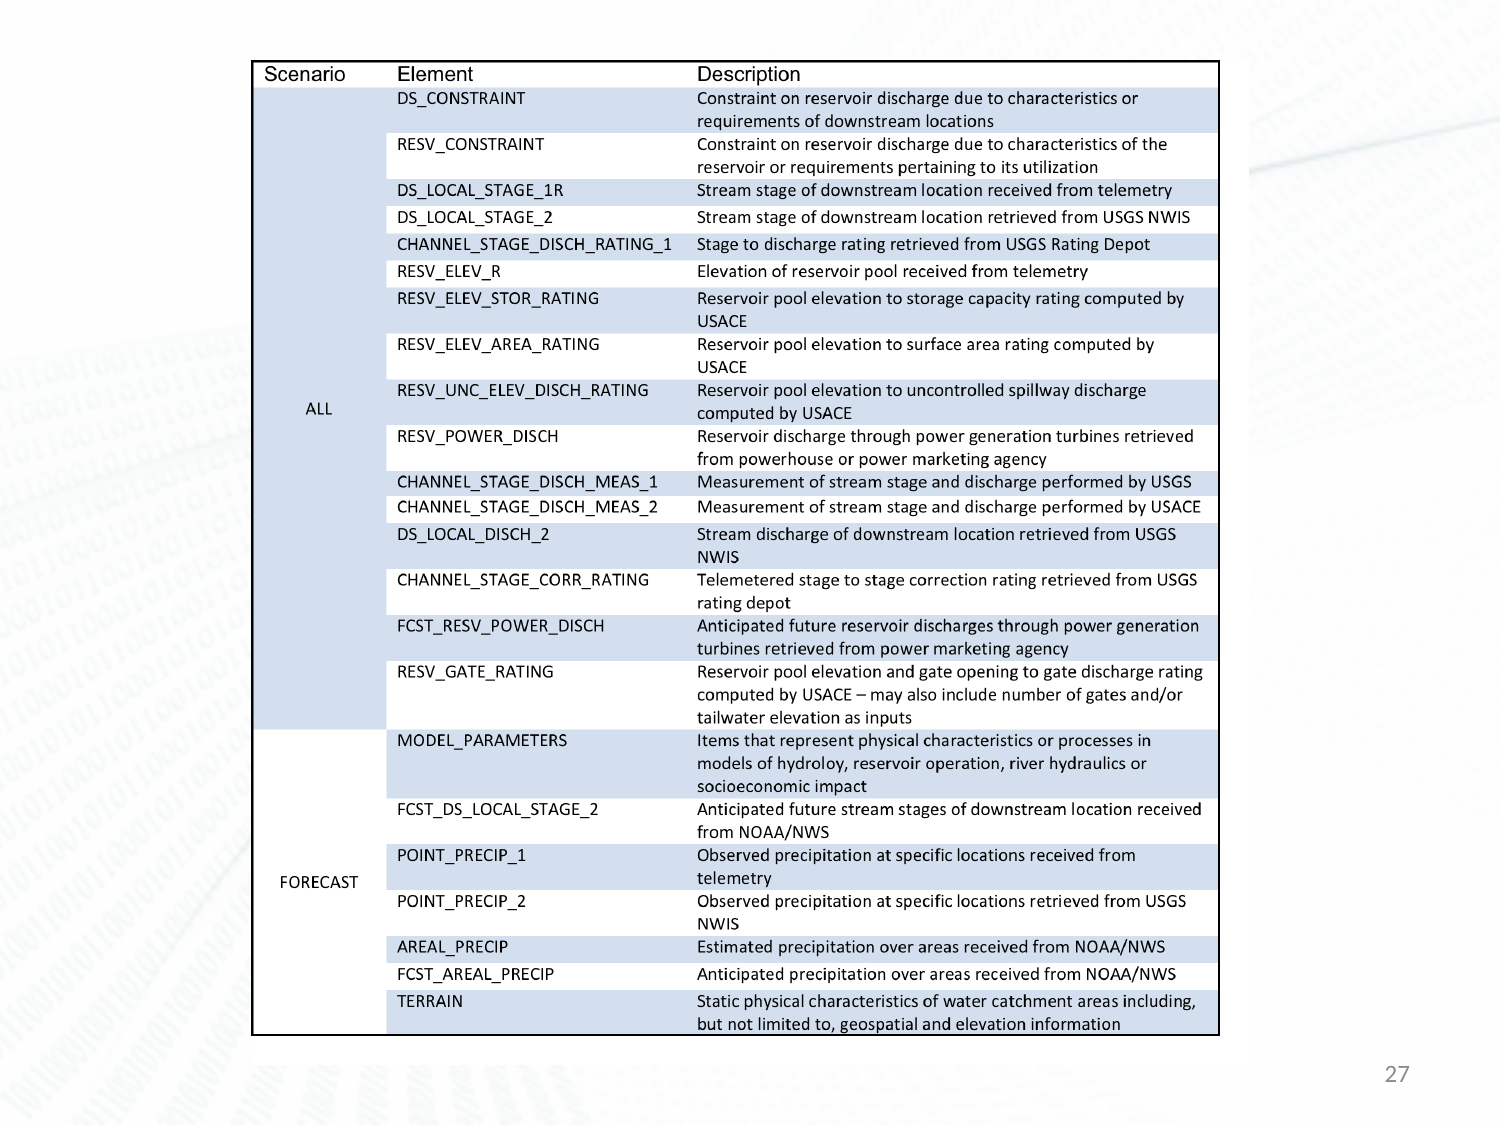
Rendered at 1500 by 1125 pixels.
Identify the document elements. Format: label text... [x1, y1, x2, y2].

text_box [250, 60, 1250, 1065]
slide_number 27 [1074, 1042, 1425, 1103]
